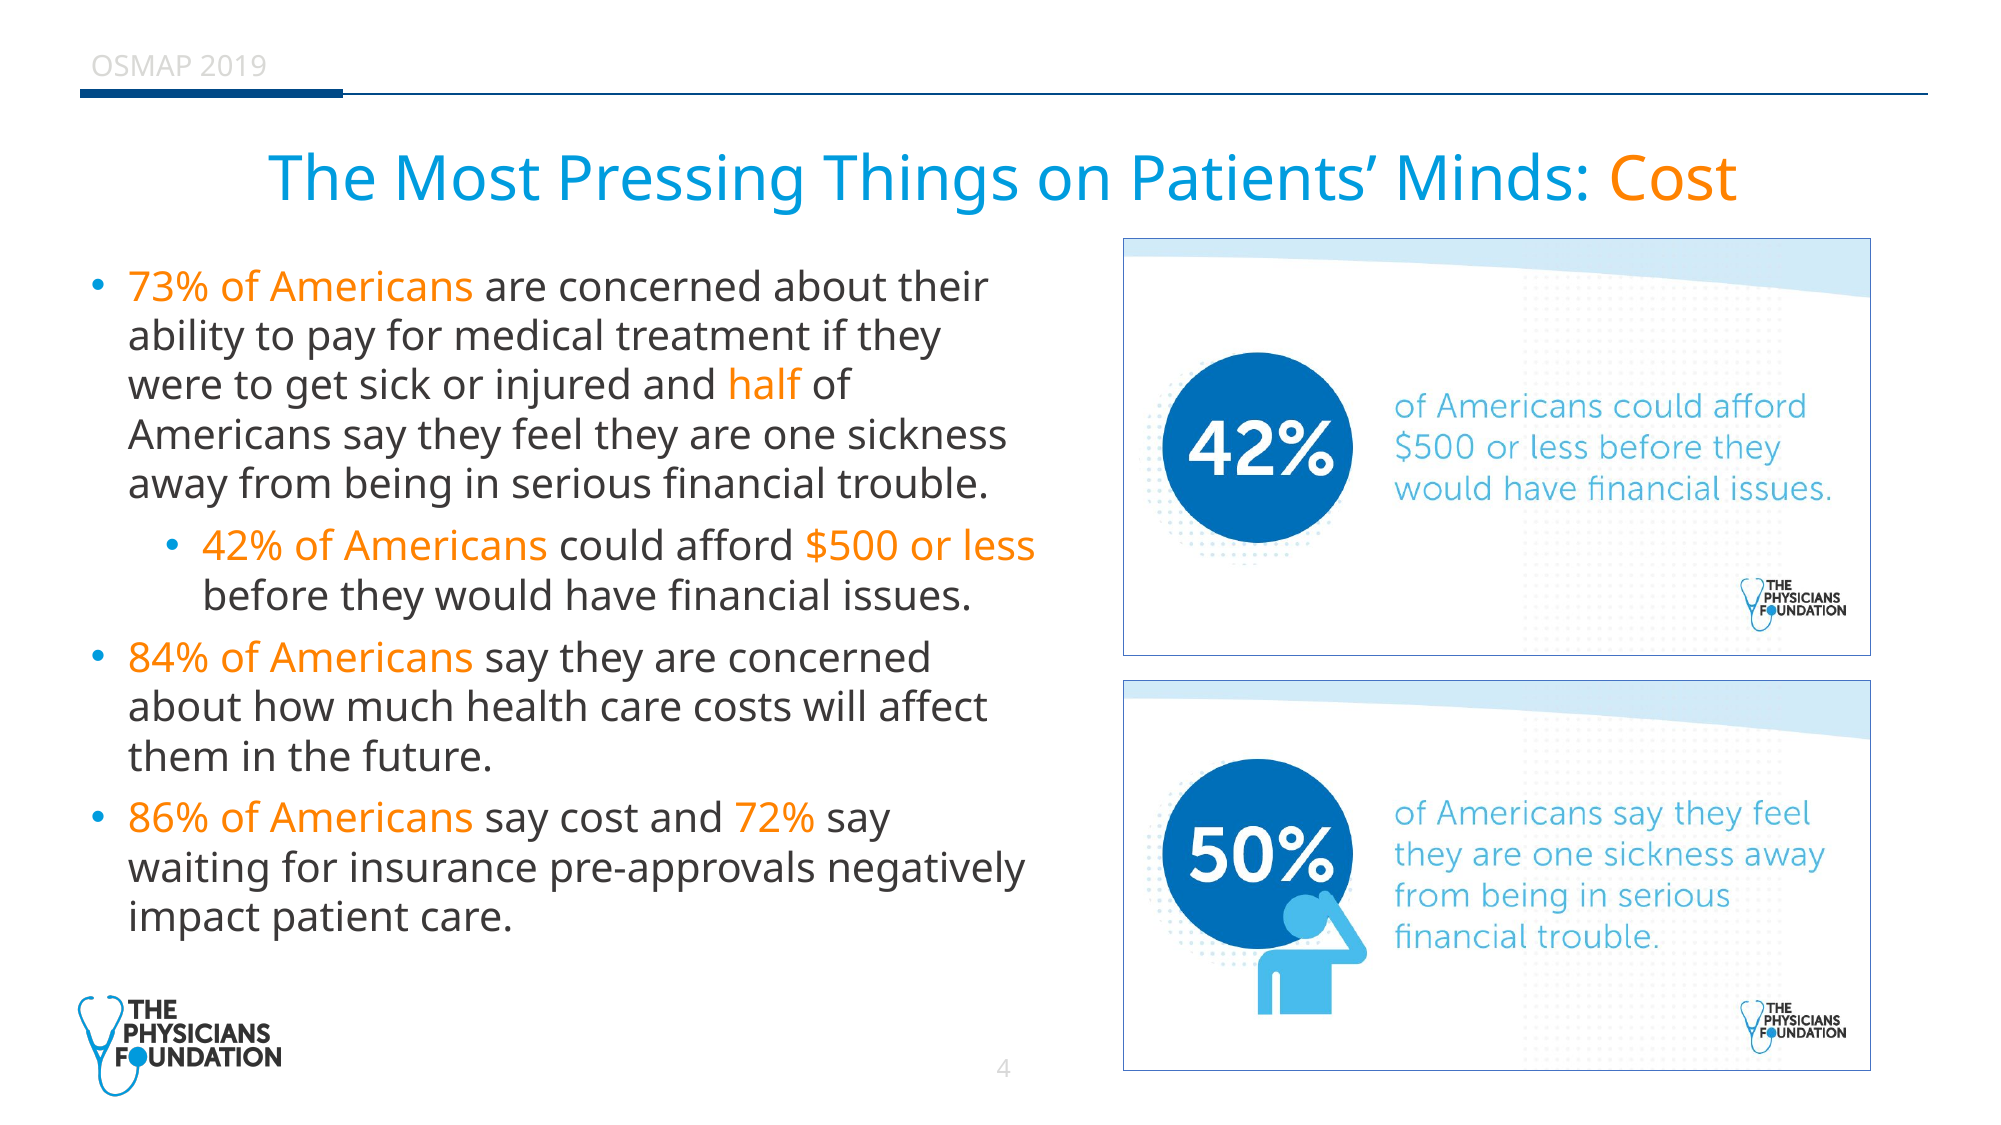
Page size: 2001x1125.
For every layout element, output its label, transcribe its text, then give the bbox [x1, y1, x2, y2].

list OSMAP 2019 [75, 39, 1124, 95]
list The Most Pressing Things on Patients’ Minds: Cost [80, 130, 1928, 216]
picture [1123, 238, 1871, 656]
slide_number 4 [778, 1047, 1229, 1092]
list 73% of Americans are concerned about their ability to pay for medical treatment if they were to get sick or injured and half of Americans say they feel they are one sickness away from being in serious financial trouble. 42% of Americans could afford $500 or less before they would have financial issues. 84% of Americans say they are concerned about how much health care costs will affect them in the future. 86% of Americans say cost and 72% say waiting for insurance pre-approvals negatively impact patient care. [75, 252, 1058, 958]
picture [1123, 680, 1871, 1071]
